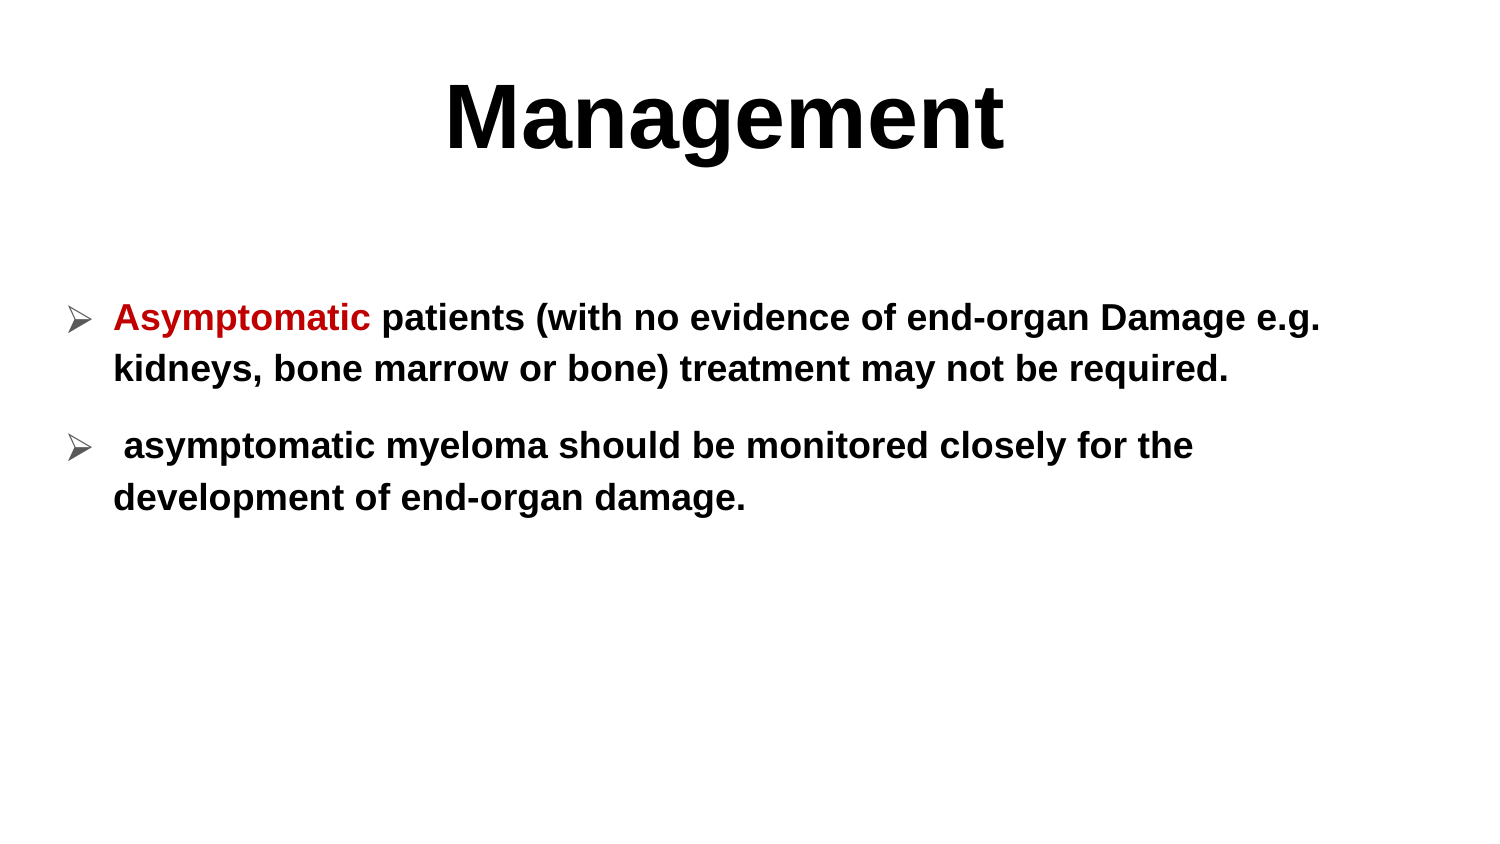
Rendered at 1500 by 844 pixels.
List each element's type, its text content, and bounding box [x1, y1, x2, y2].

title Management [39, 42, 1437, 137]
list Asymptomatic patients (with no evidence of end-organ Damage e.g. kidneys, bone marrow or bone) treatment may not be required. asymptomatic myeloma should be monitored closely for the development of end-organ damage. [51, 124, 1449, 685]
